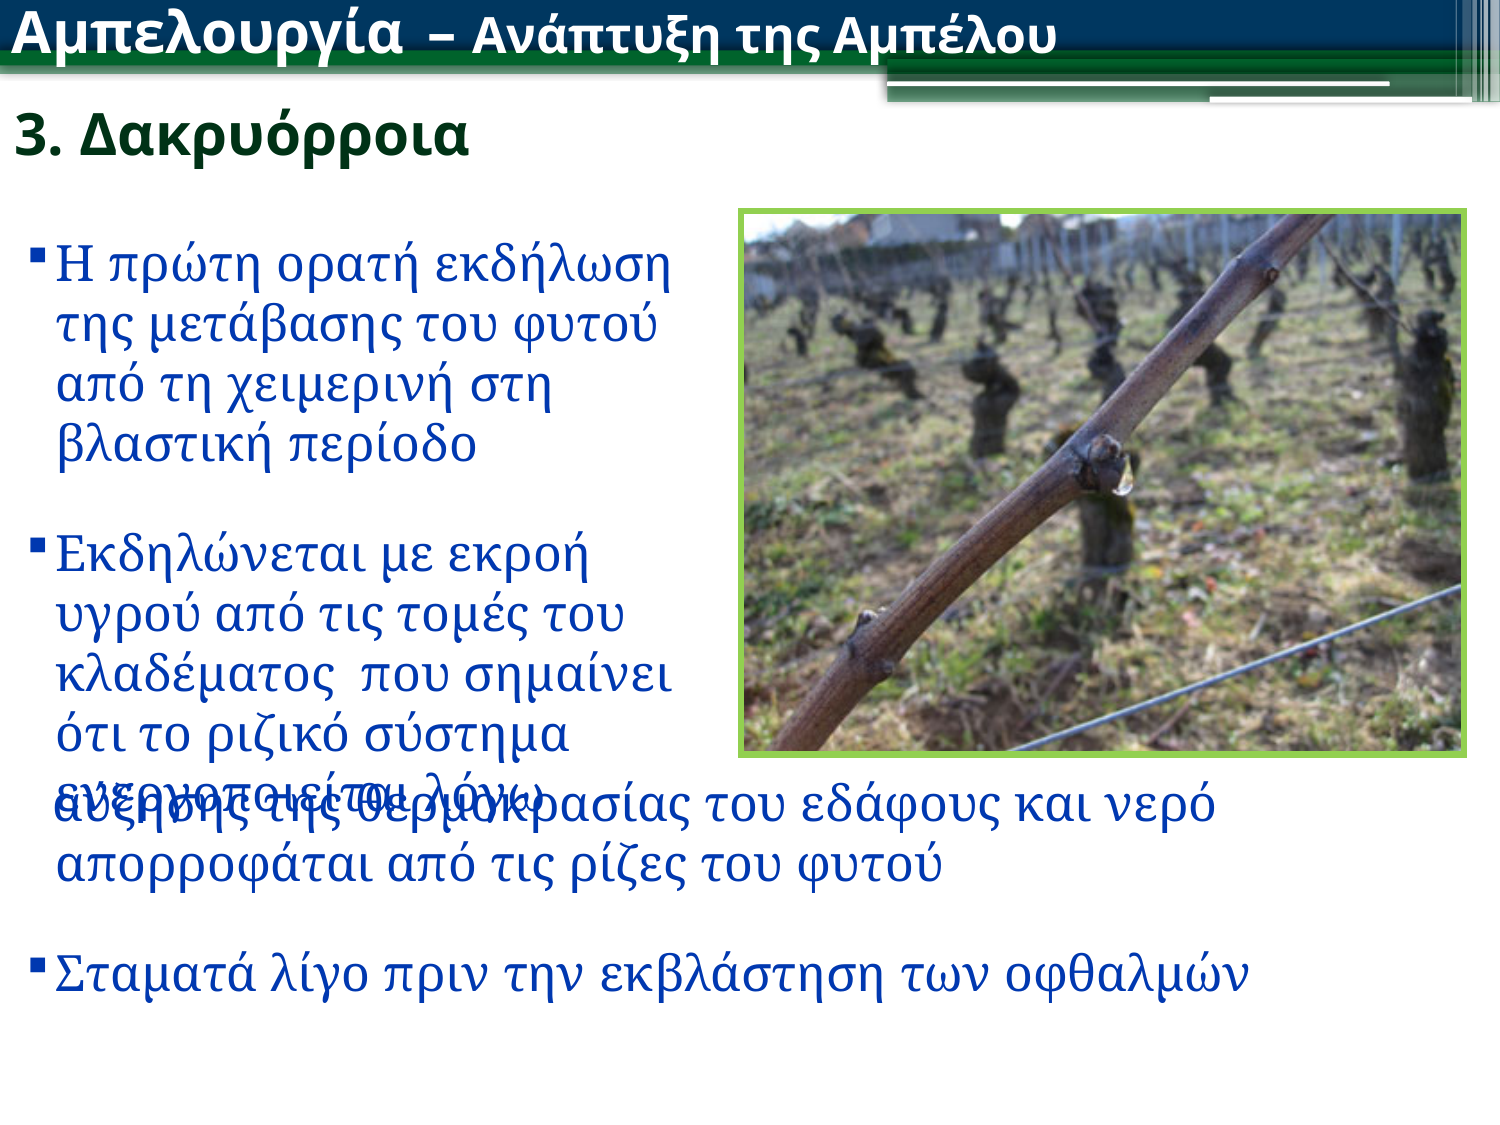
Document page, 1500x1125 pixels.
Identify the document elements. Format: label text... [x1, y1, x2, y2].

text_box Αμπελουργία – Ανάπτυξη της Αμπέλου [0, 0, 1412, 80]
picture [743, 214, 1461, 752]
text_box 3. Δακρυόρροια [0, 90, 1335, 197]
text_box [11, 224, 1335, 1012]
